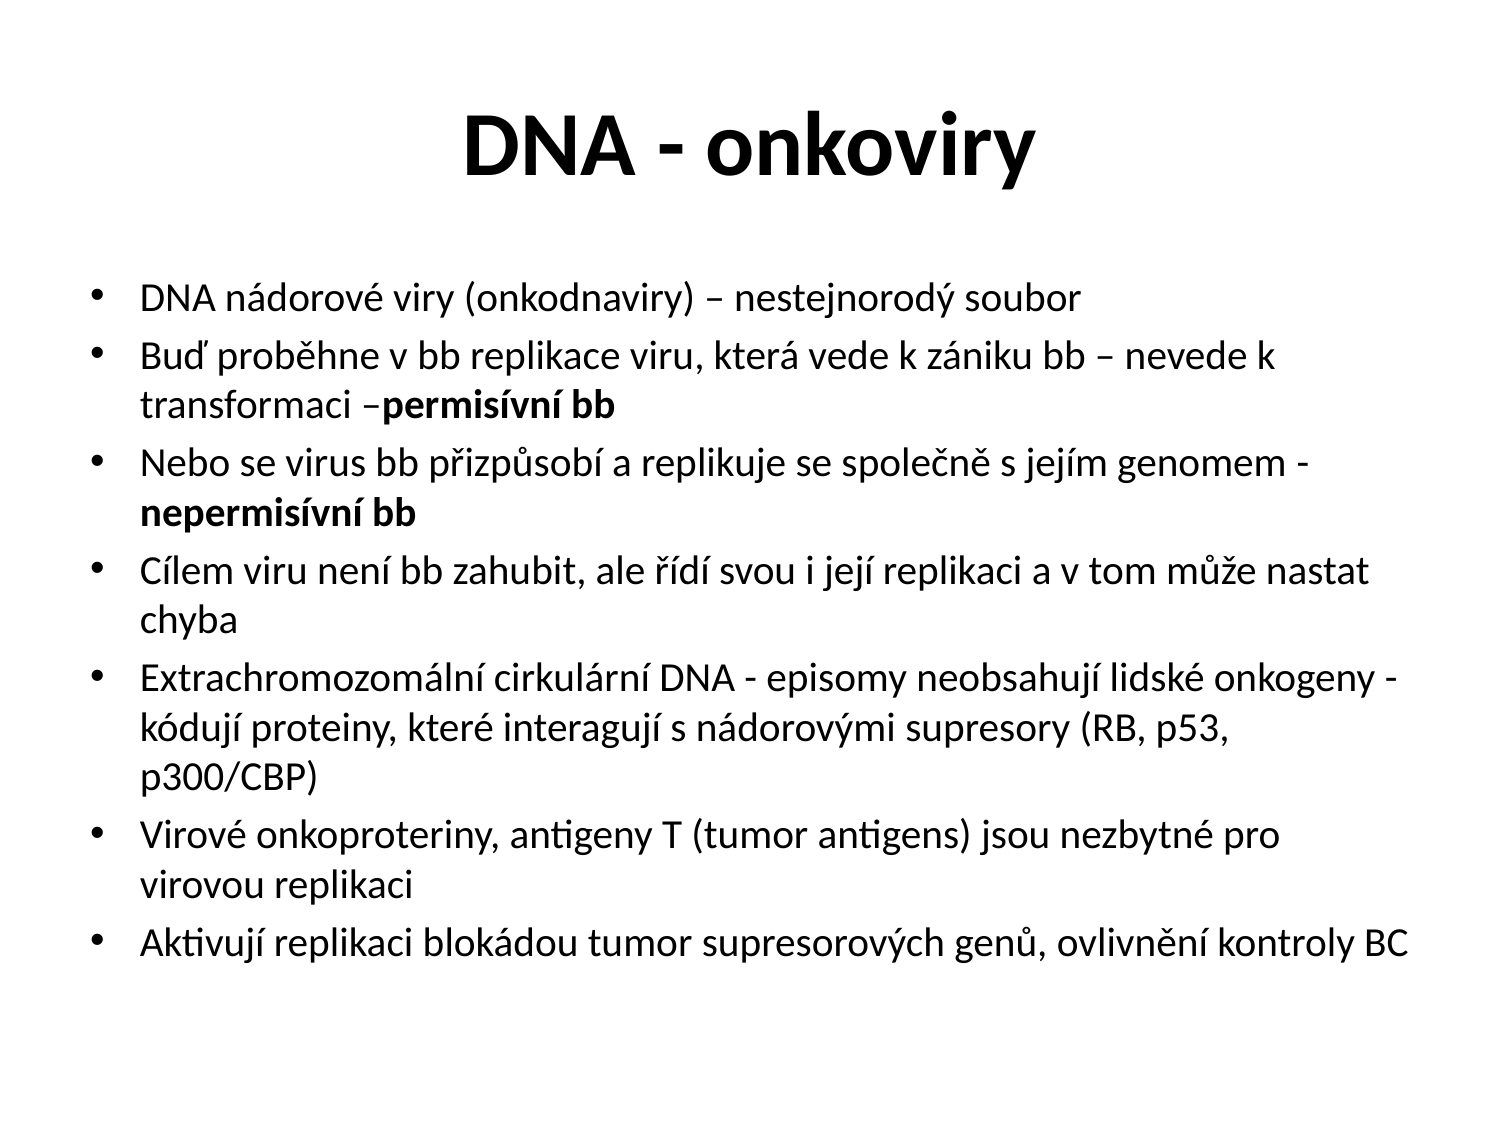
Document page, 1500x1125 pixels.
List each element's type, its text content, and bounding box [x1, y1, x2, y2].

list DNA nádorové viry (onkodnaviry) – nestejnorodý soubor Buď proběhne v bb replikace viru, která vede k zániku bb – nevede k transformaci –permisívní bb Nebo se virus bb přizpůsobí a replikuje se společně s jejím genomem - nepermisívní bb Cílem viru není bb zahubit, ale řídí svou i její replikaci a v tom může nastat chyba Extrachromozomální cirkulární DNA - episomy neobsahují lidské onkogeny - kódují proteiny, které interagují s nádorovými supresory (RB, p53, p300/CBP) Virové onkoproteriny, antigeny T (tumor antigens) jsou nezbytné pro virovou replikaci Aktivují replikaci blokádou tumor supresorových genů, ovlivnění kontroly BC [75, 262, 1425, 1005]
title DNA - onkoviry [75, 45, 1425, 233]
